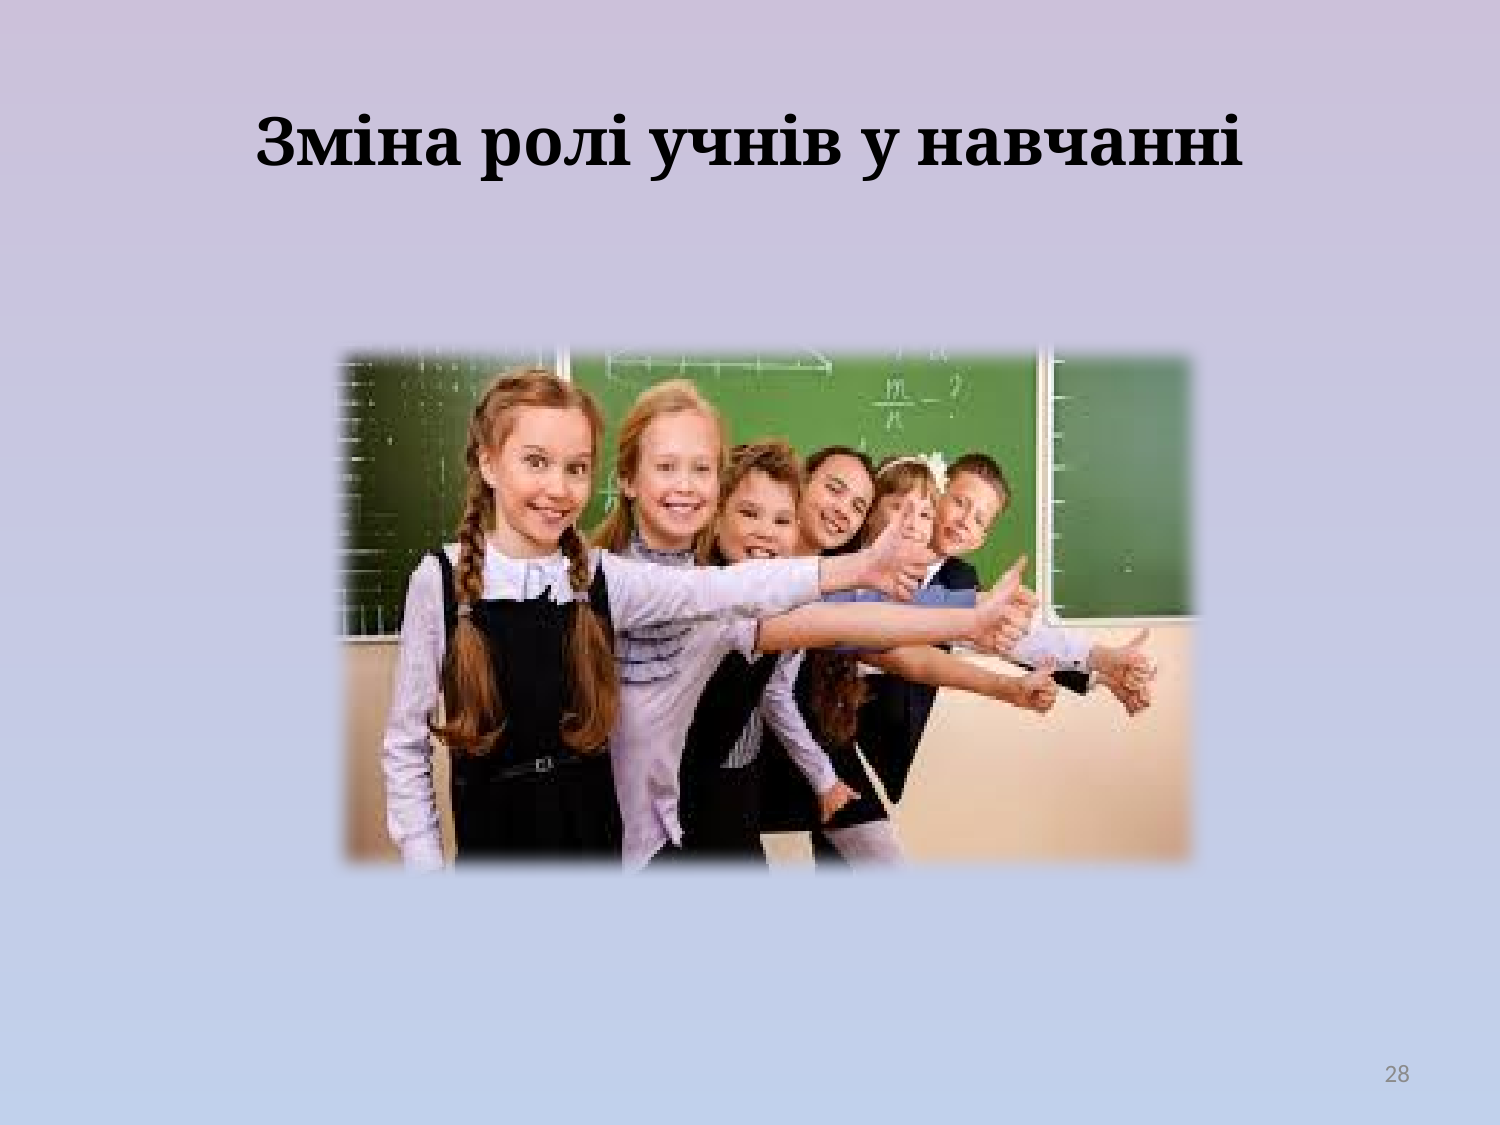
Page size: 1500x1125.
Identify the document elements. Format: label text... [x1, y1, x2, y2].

slide_number 28 [1074, 1042, 1425, 1103]
title Зміна ролі учнів у навчанні [75, 45, 1425, 233]
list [327, 339, 1208, 880]
